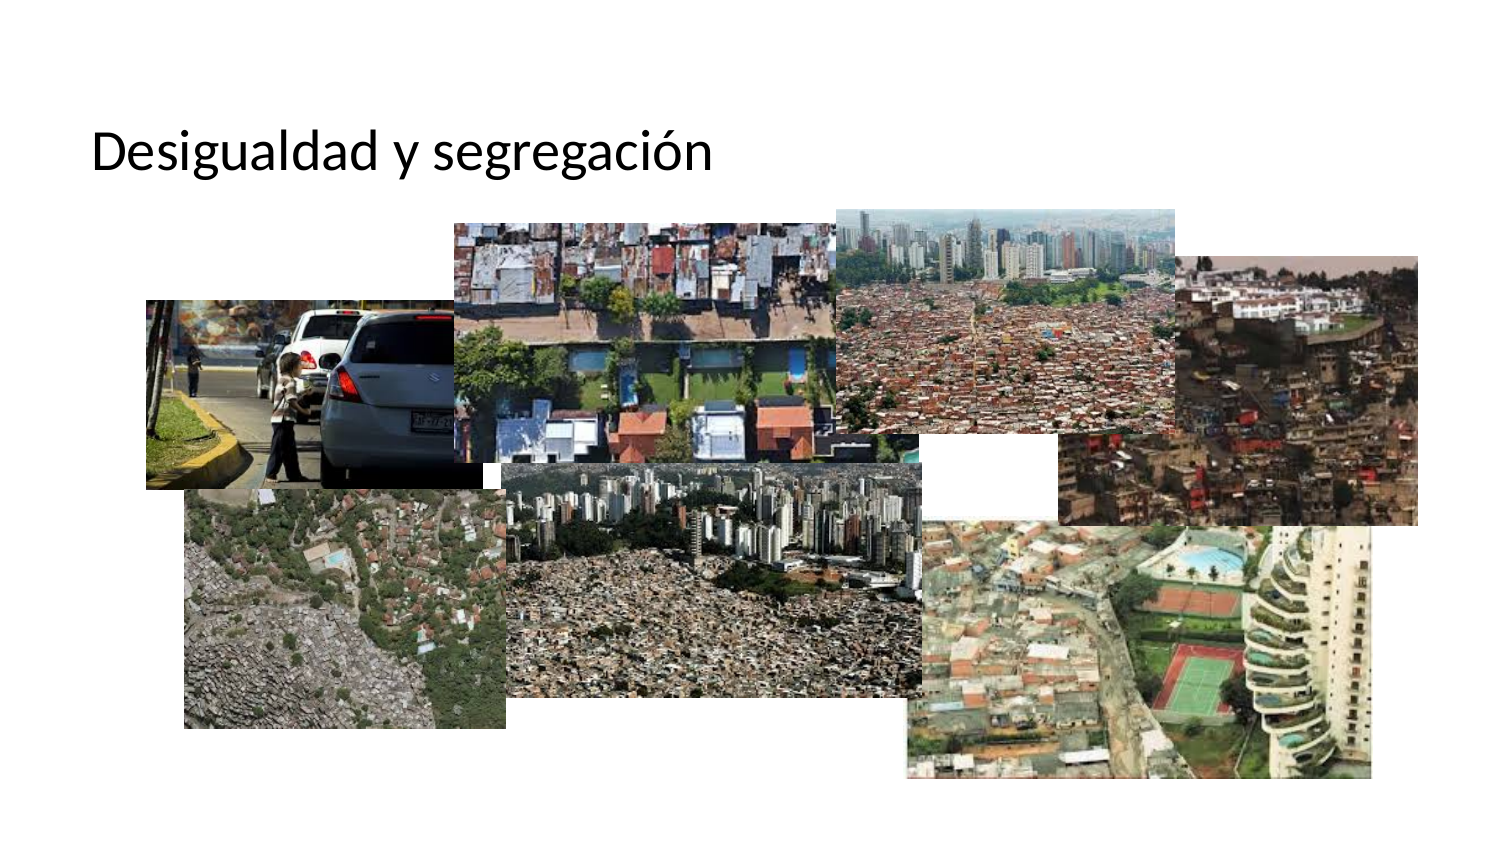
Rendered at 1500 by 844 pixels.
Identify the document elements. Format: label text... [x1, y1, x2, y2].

text_box Desigualdad y segregación [76, 104, 730, 190]
picture [145, 208, 1418, 779]
